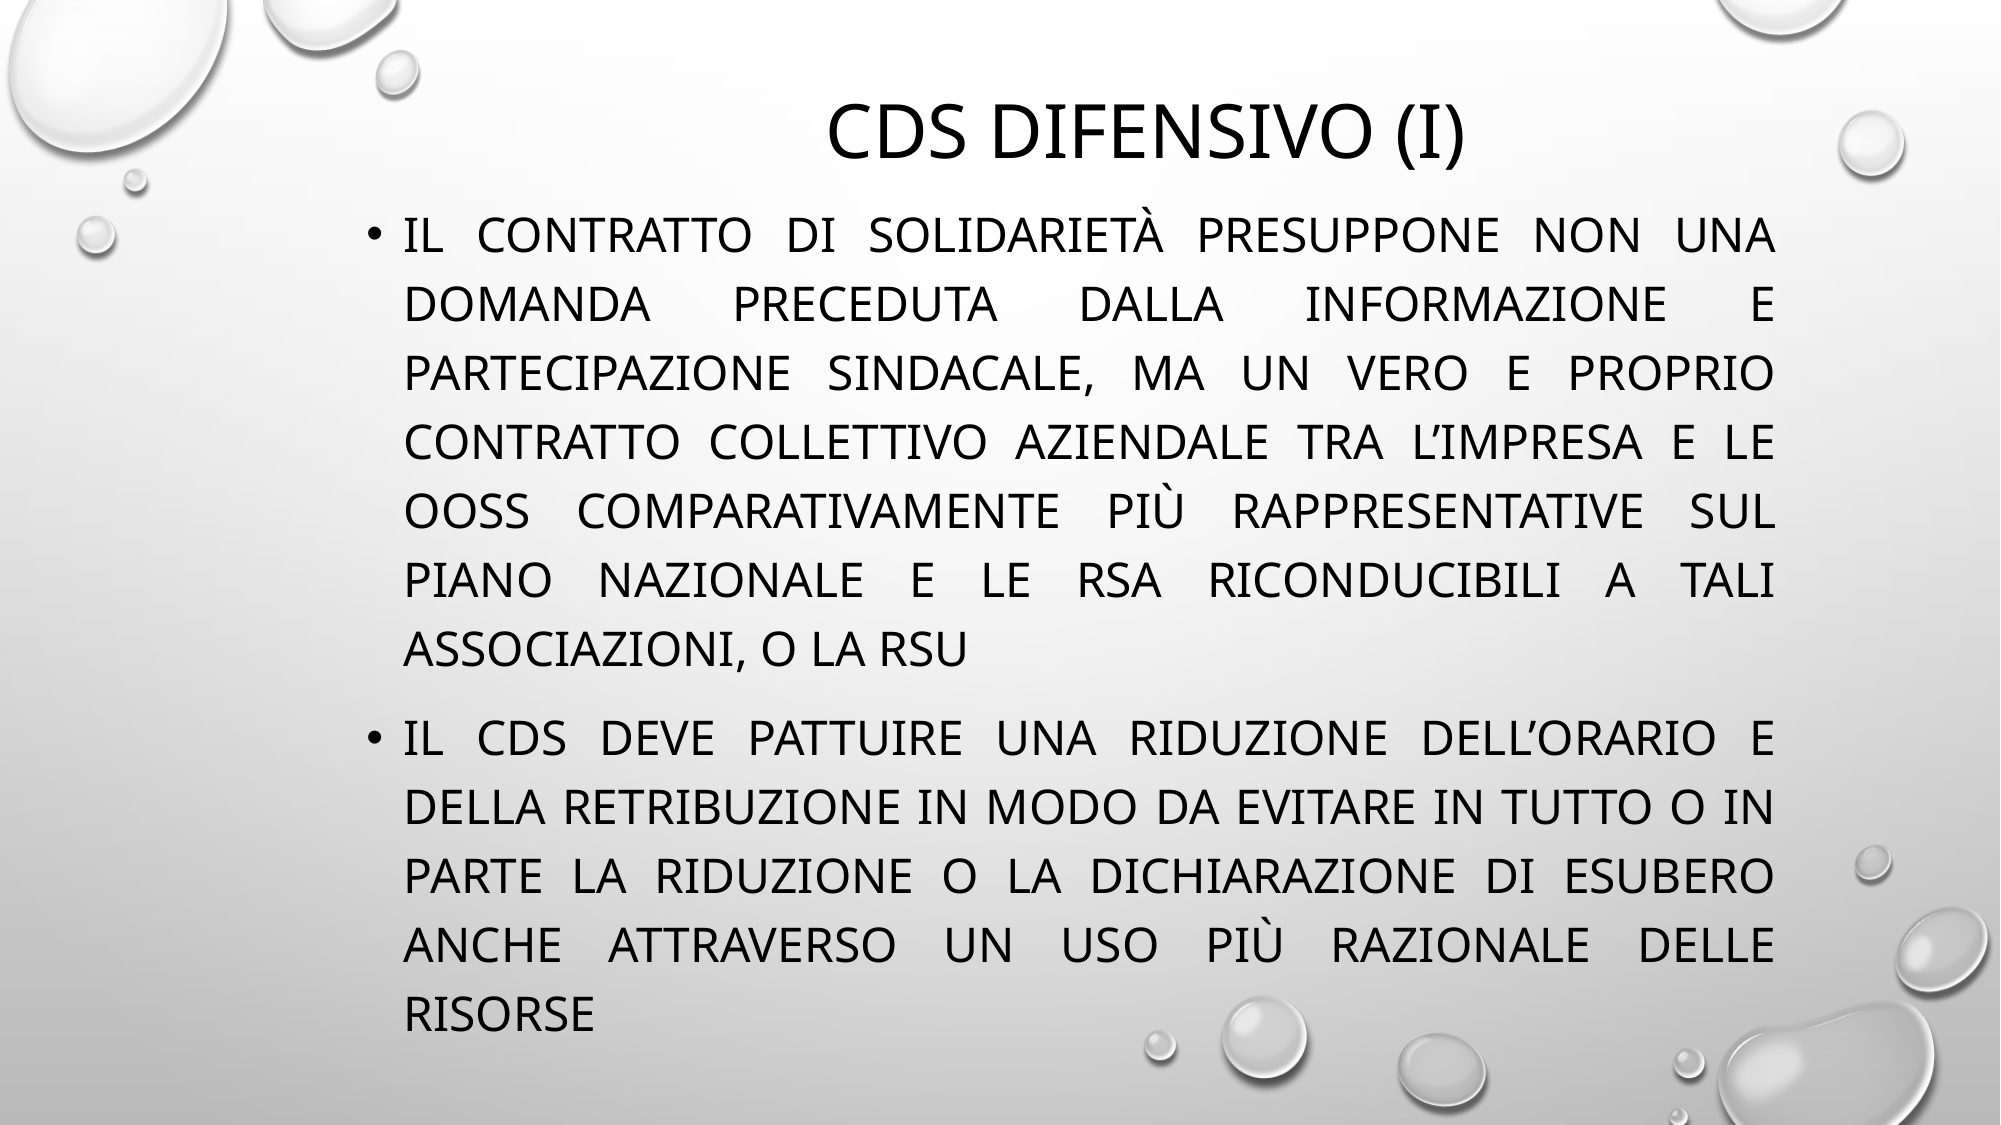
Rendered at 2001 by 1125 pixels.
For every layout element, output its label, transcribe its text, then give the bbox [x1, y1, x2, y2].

list Il contratto di solidarietà presuppone non una domanda preceduta dalla informazione e partecipazione sindacale, ma un vero e proprio contratto collettivo aziendale tra l’impresa e le OOSS comparativamente più rappresentative sul piano nazionale e le RSA riconducibili a tali associazioni, o la RSU Il CDS deve pattuire una riduzione dell’orario e della retribuzione in modo da evitare in tutto o in parte la riduzione o la dichiarazione di esubero anche attraverso un uso più razionale delle risorse [351, 185, 1793, 917]
picture [0, 0, 2000, 1125]
title CDS difensivo (I) [425, 29, 1867, 240]
